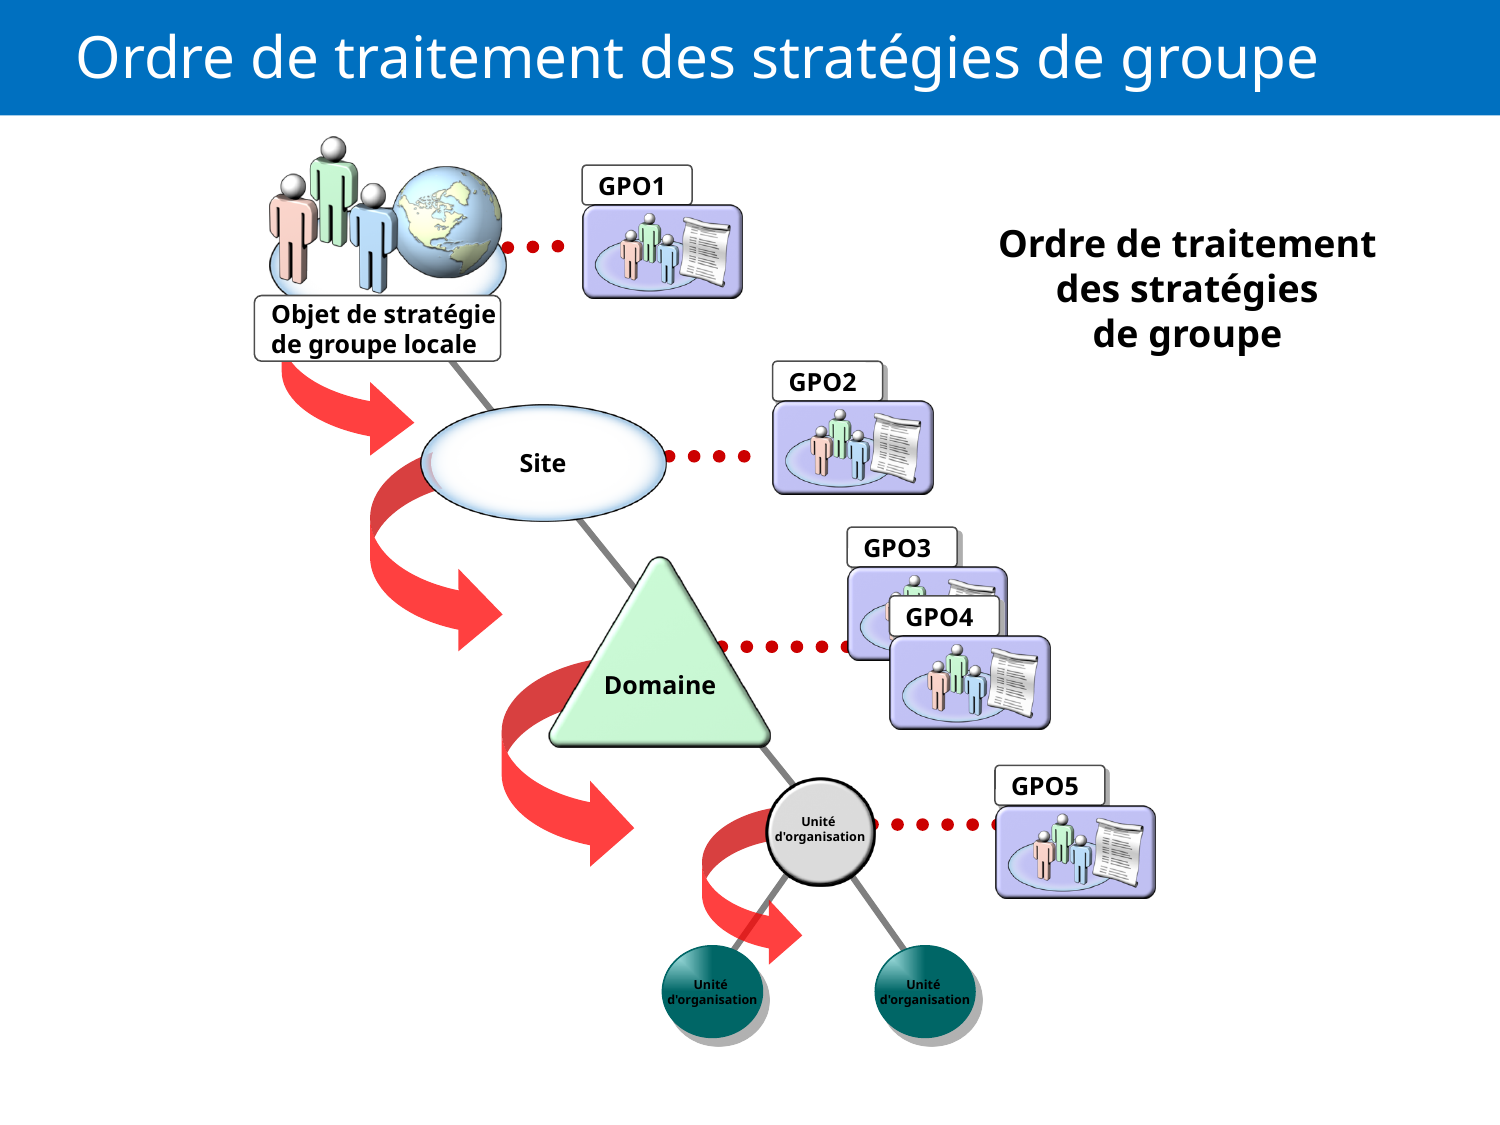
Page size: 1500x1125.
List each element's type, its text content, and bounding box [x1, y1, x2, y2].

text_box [254, 136, 1156, 1038]
text_box Ordre de traitement des stratégies de groupe [1160, 209, 1433, 366]
title Ordre de traitement des stratégies de groupe [75, 0, 1351, 122]
